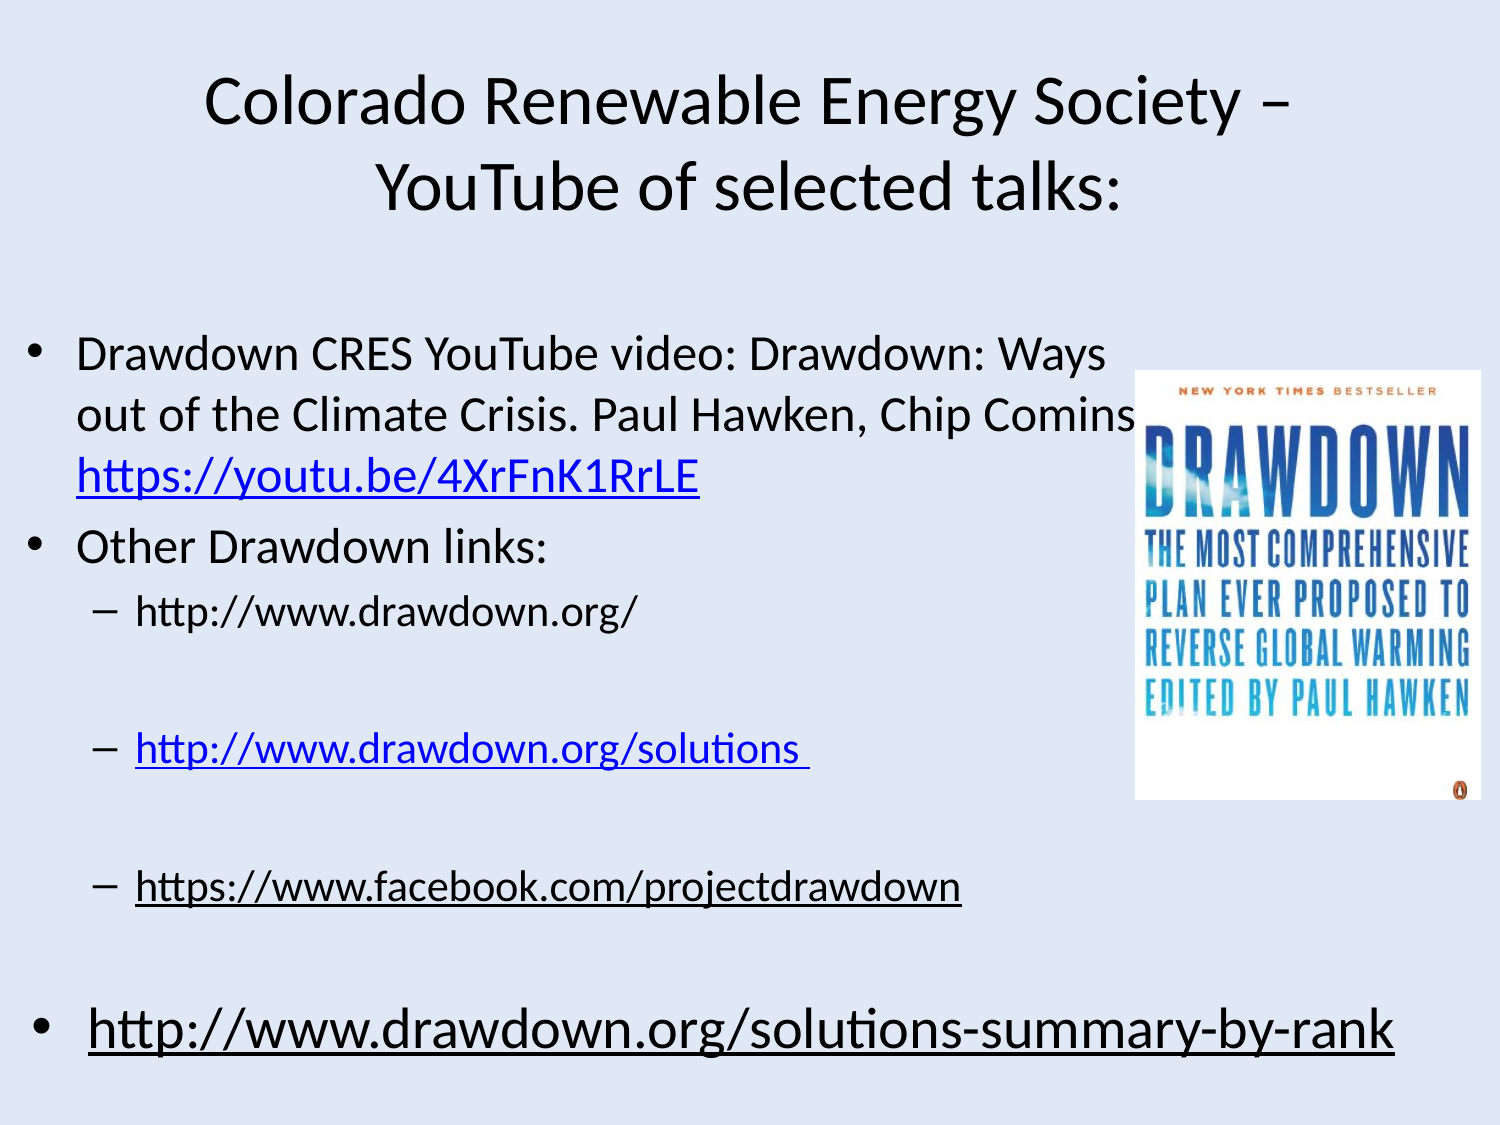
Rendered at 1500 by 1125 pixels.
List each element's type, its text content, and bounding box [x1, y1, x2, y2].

text_box http://www.drawdown.org/solutions-summary-by-rank [16, 983, 1442, 1083]
list Drawdown CRES YouTube video: Drawdown: Ways out of the Climate Crisis. Paul Hawken, Chip Comins: https://youtu.be/4XrFnK1RrLE Other Drawdown links: http://www.drawdown.org/ http://www.drawdown.org/solutions https://www.facebook.com/projectdrawdown [10, 312, 1200, 976]
title Colorado Renewable Energy Society – YouTube of selected talks: [75, 45, 1425, 233]
picture [1135, 369, 1481, 801]
